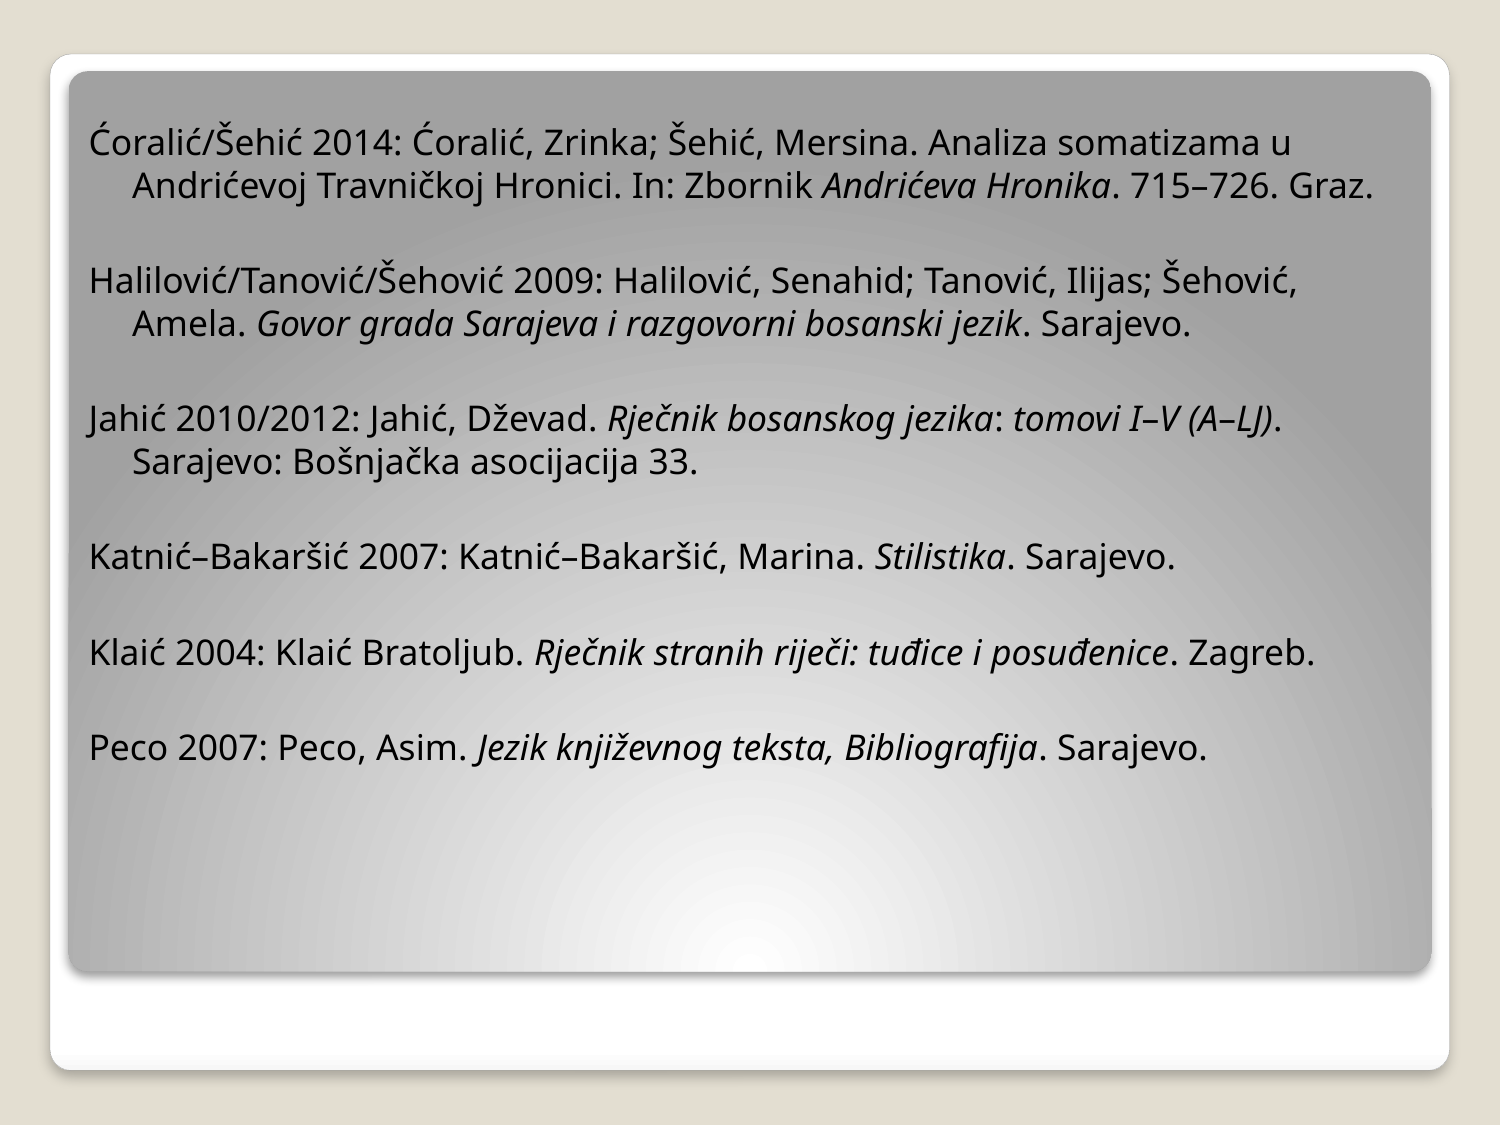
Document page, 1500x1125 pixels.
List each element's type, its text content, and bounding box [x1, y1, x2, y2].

list Ćoralić/Šehić 2014: Ćoralić, Zrinka; Šehić, Mersina. Analiza somatizama u Andrićevoj Travničkoj Hronici. In: Zbornik Andrićeva Hronika. 715–726. Graz. Halilović/Tanović/Šehović 2009: Halilović, Senahid; Tanović, Ilijas; Šehović, Amela. Govor grada Sarajeva i razgovorni bosanski jezik. Sarajevo. Jahić 2010/2012: Jahić, Dževad. Rječnik bosanskog jezika: tomovi I–V (A–LJ). Sarajevo: Bošnjačka asocijacija 33. Katnić–Bakaršić 2007: Katnić–Bakaršić, Marina. Stilistika. Sarajevo. Klaić 2004: Klaić Bratoljub. Rječnik stranih riječi: tuđice i posuđenice. Zagreb. Peco 2007: Peco, Asim. Jezik književnog teksta, Bibliografija. Sarajevo. [58, 105, 1413, 891]
